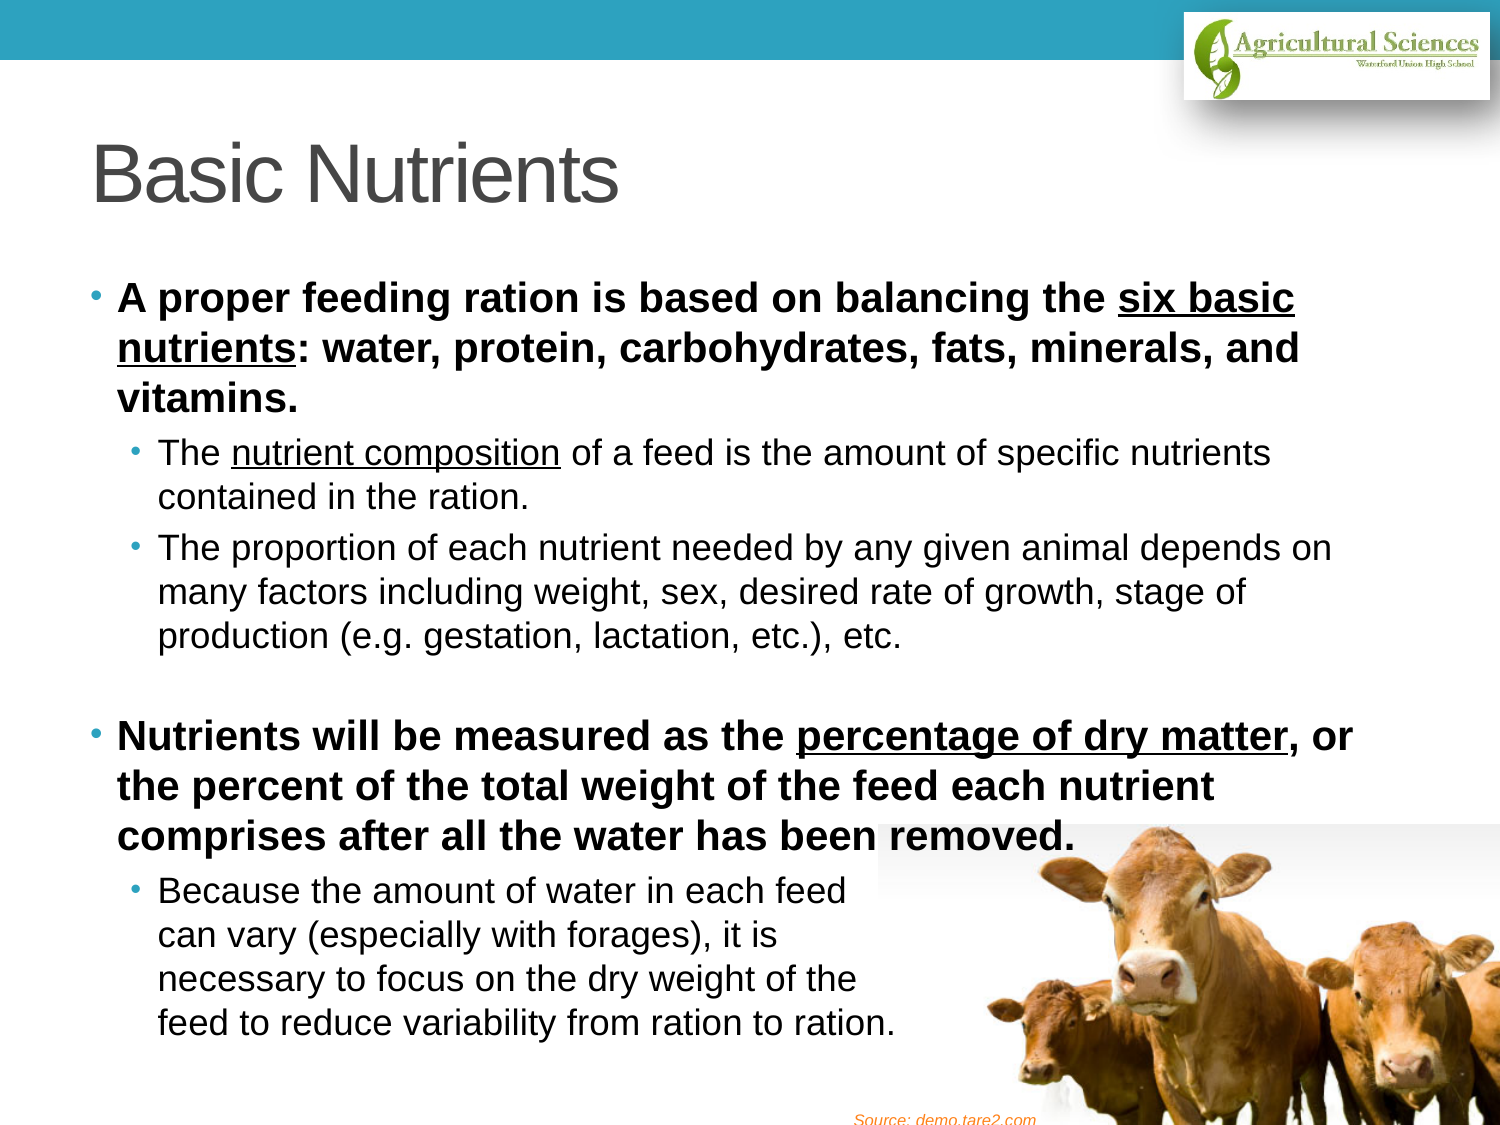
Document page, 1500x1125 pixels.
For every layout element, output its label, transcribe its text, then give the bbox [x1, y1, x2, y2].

title Basic Nutrients [75, 87, 1425, 250]
picture [1183, 12, 1490, 100]
picture [878, 824, 1500, 1125]
list A proper feeding ration is based on balancing the six basic nutrients: water, protein, carbohydrates, fats, minerals, and vitamins. The nutrient composition of a feed is the amount of specific nutrients contained in the ration. The proportion of each nutrient needed by any given animal depends on many factors including weight, sex, desired rate of growth, stage of production (e.g. gestation, lactation, etc.), etc. Nutrients will be measured as the percentage of dry matter, or the percent of the total weight of the feed each nutrient comprises after all the water has been removed. Because the amount of water in each feed can vary (especially with forages), it is necessary to focus on the dry weight of the feed to reduce variability from ration to ration. [75, 262, 1425, 1063]
text_box Source: demo.tare2.com [838, 1102, 875, 1125]
